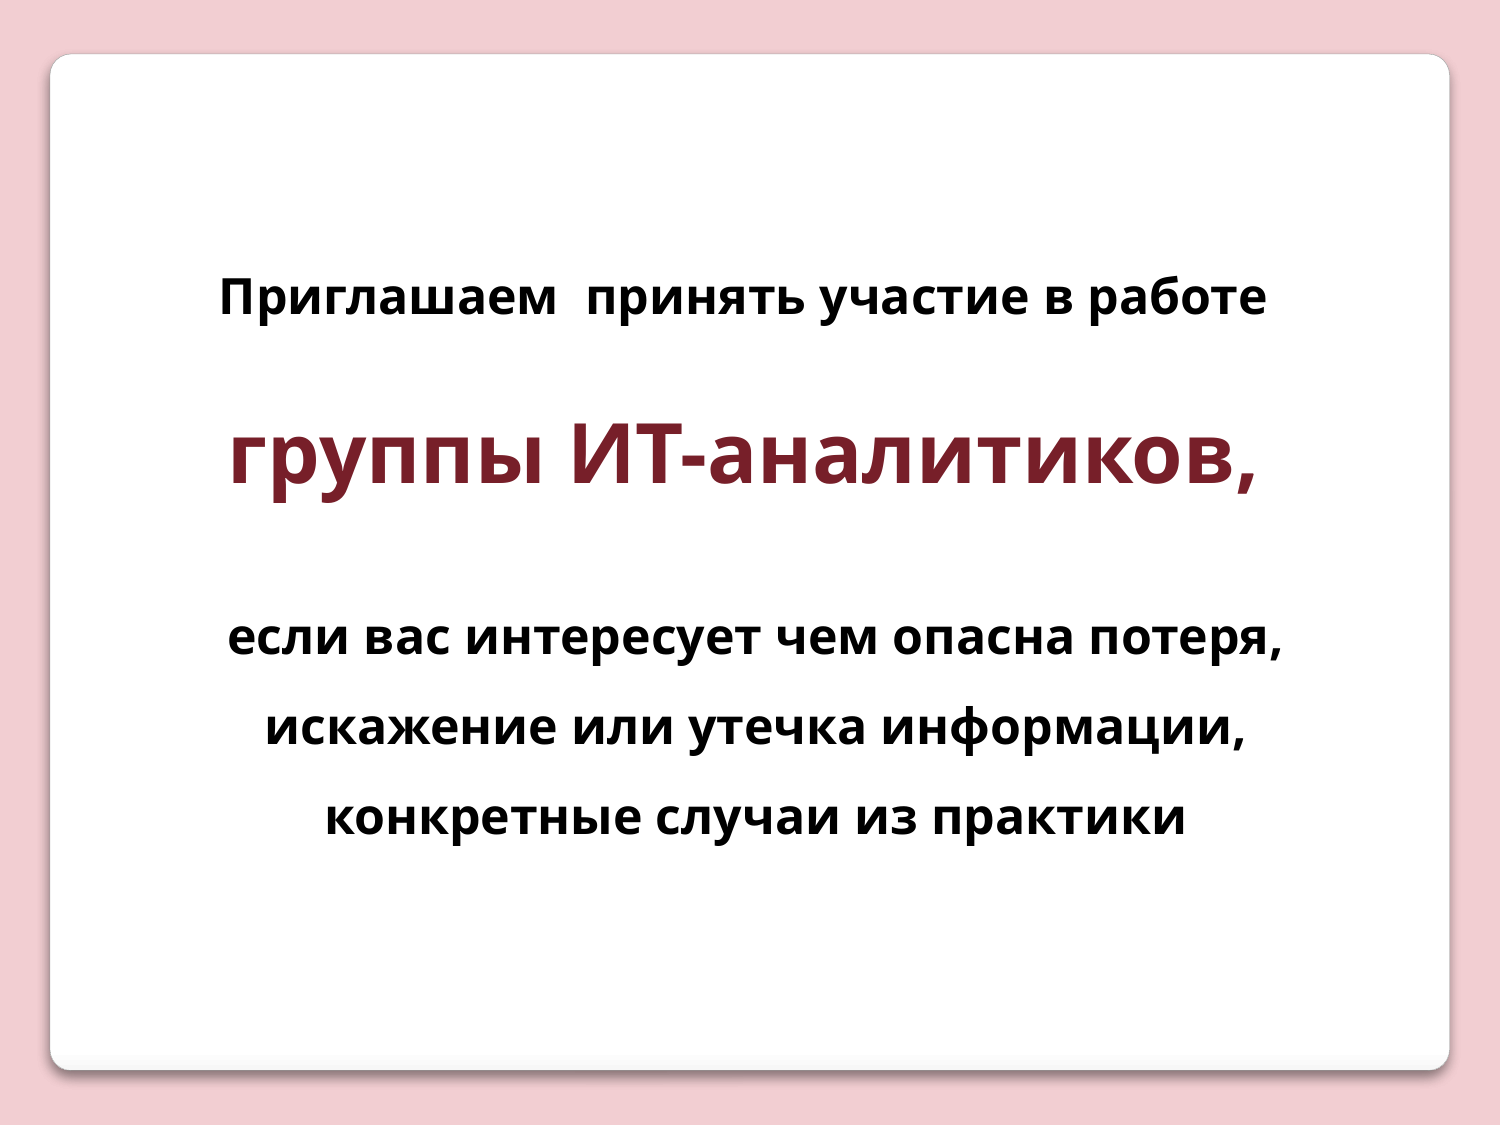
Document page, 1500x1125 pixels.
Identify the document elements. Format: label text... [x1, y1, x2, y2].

text_box если вас интересует чем опасна потеря, искажение или утечка информации, конкретные случаи из практики [105, 567, 1407, 853]
text_box группы ИТ-аналитиков, [93, 392, 1395, 508]
text_box Приглашаем принять участие в работе [105, 257, 1395, 333]
